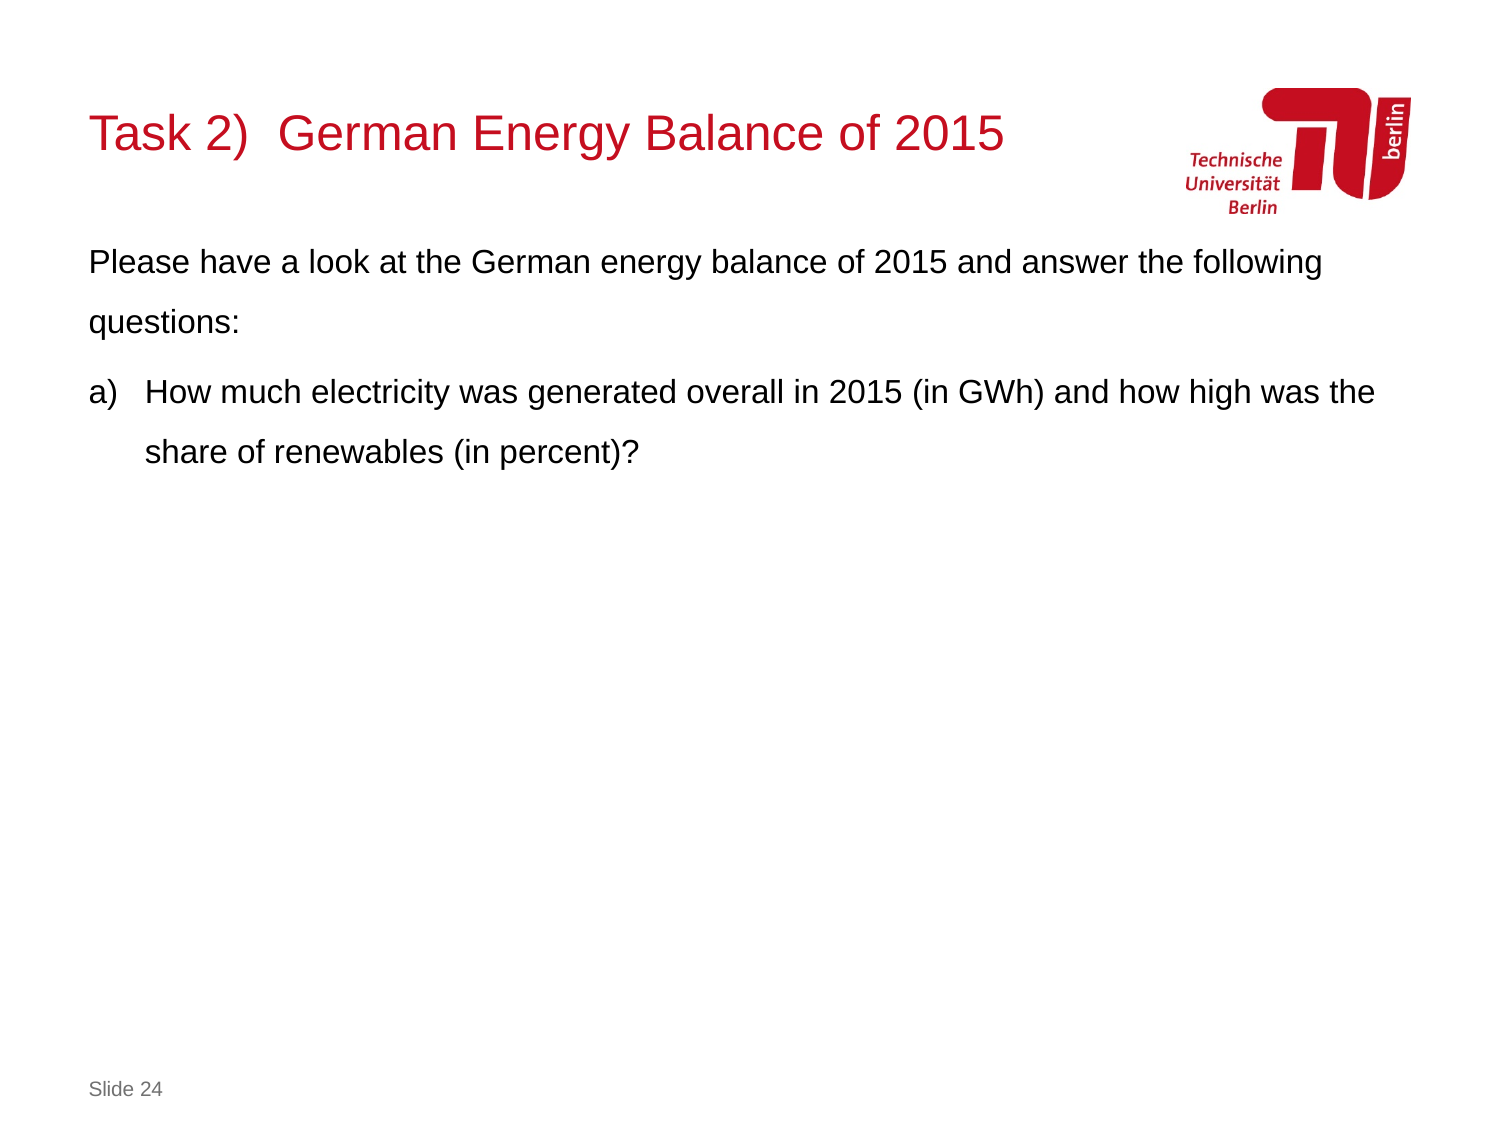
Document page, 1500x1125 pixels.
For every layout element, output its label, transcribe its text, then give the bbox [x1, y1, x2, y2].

list Please have a look at the German energy balance of 2015 and answer the following questions: How much electricity was generated overall in 2015 (in GWh) and how high was the share of renewables (in percent)? [88, 219, 1411, 983]
slide_number Slide 24 [88, 1075, 1176, 1101]
picture [1186, 88, 1411, 100]
title Task 2) German Energy Balance of 2015 [88, 100, 1411, 219]
